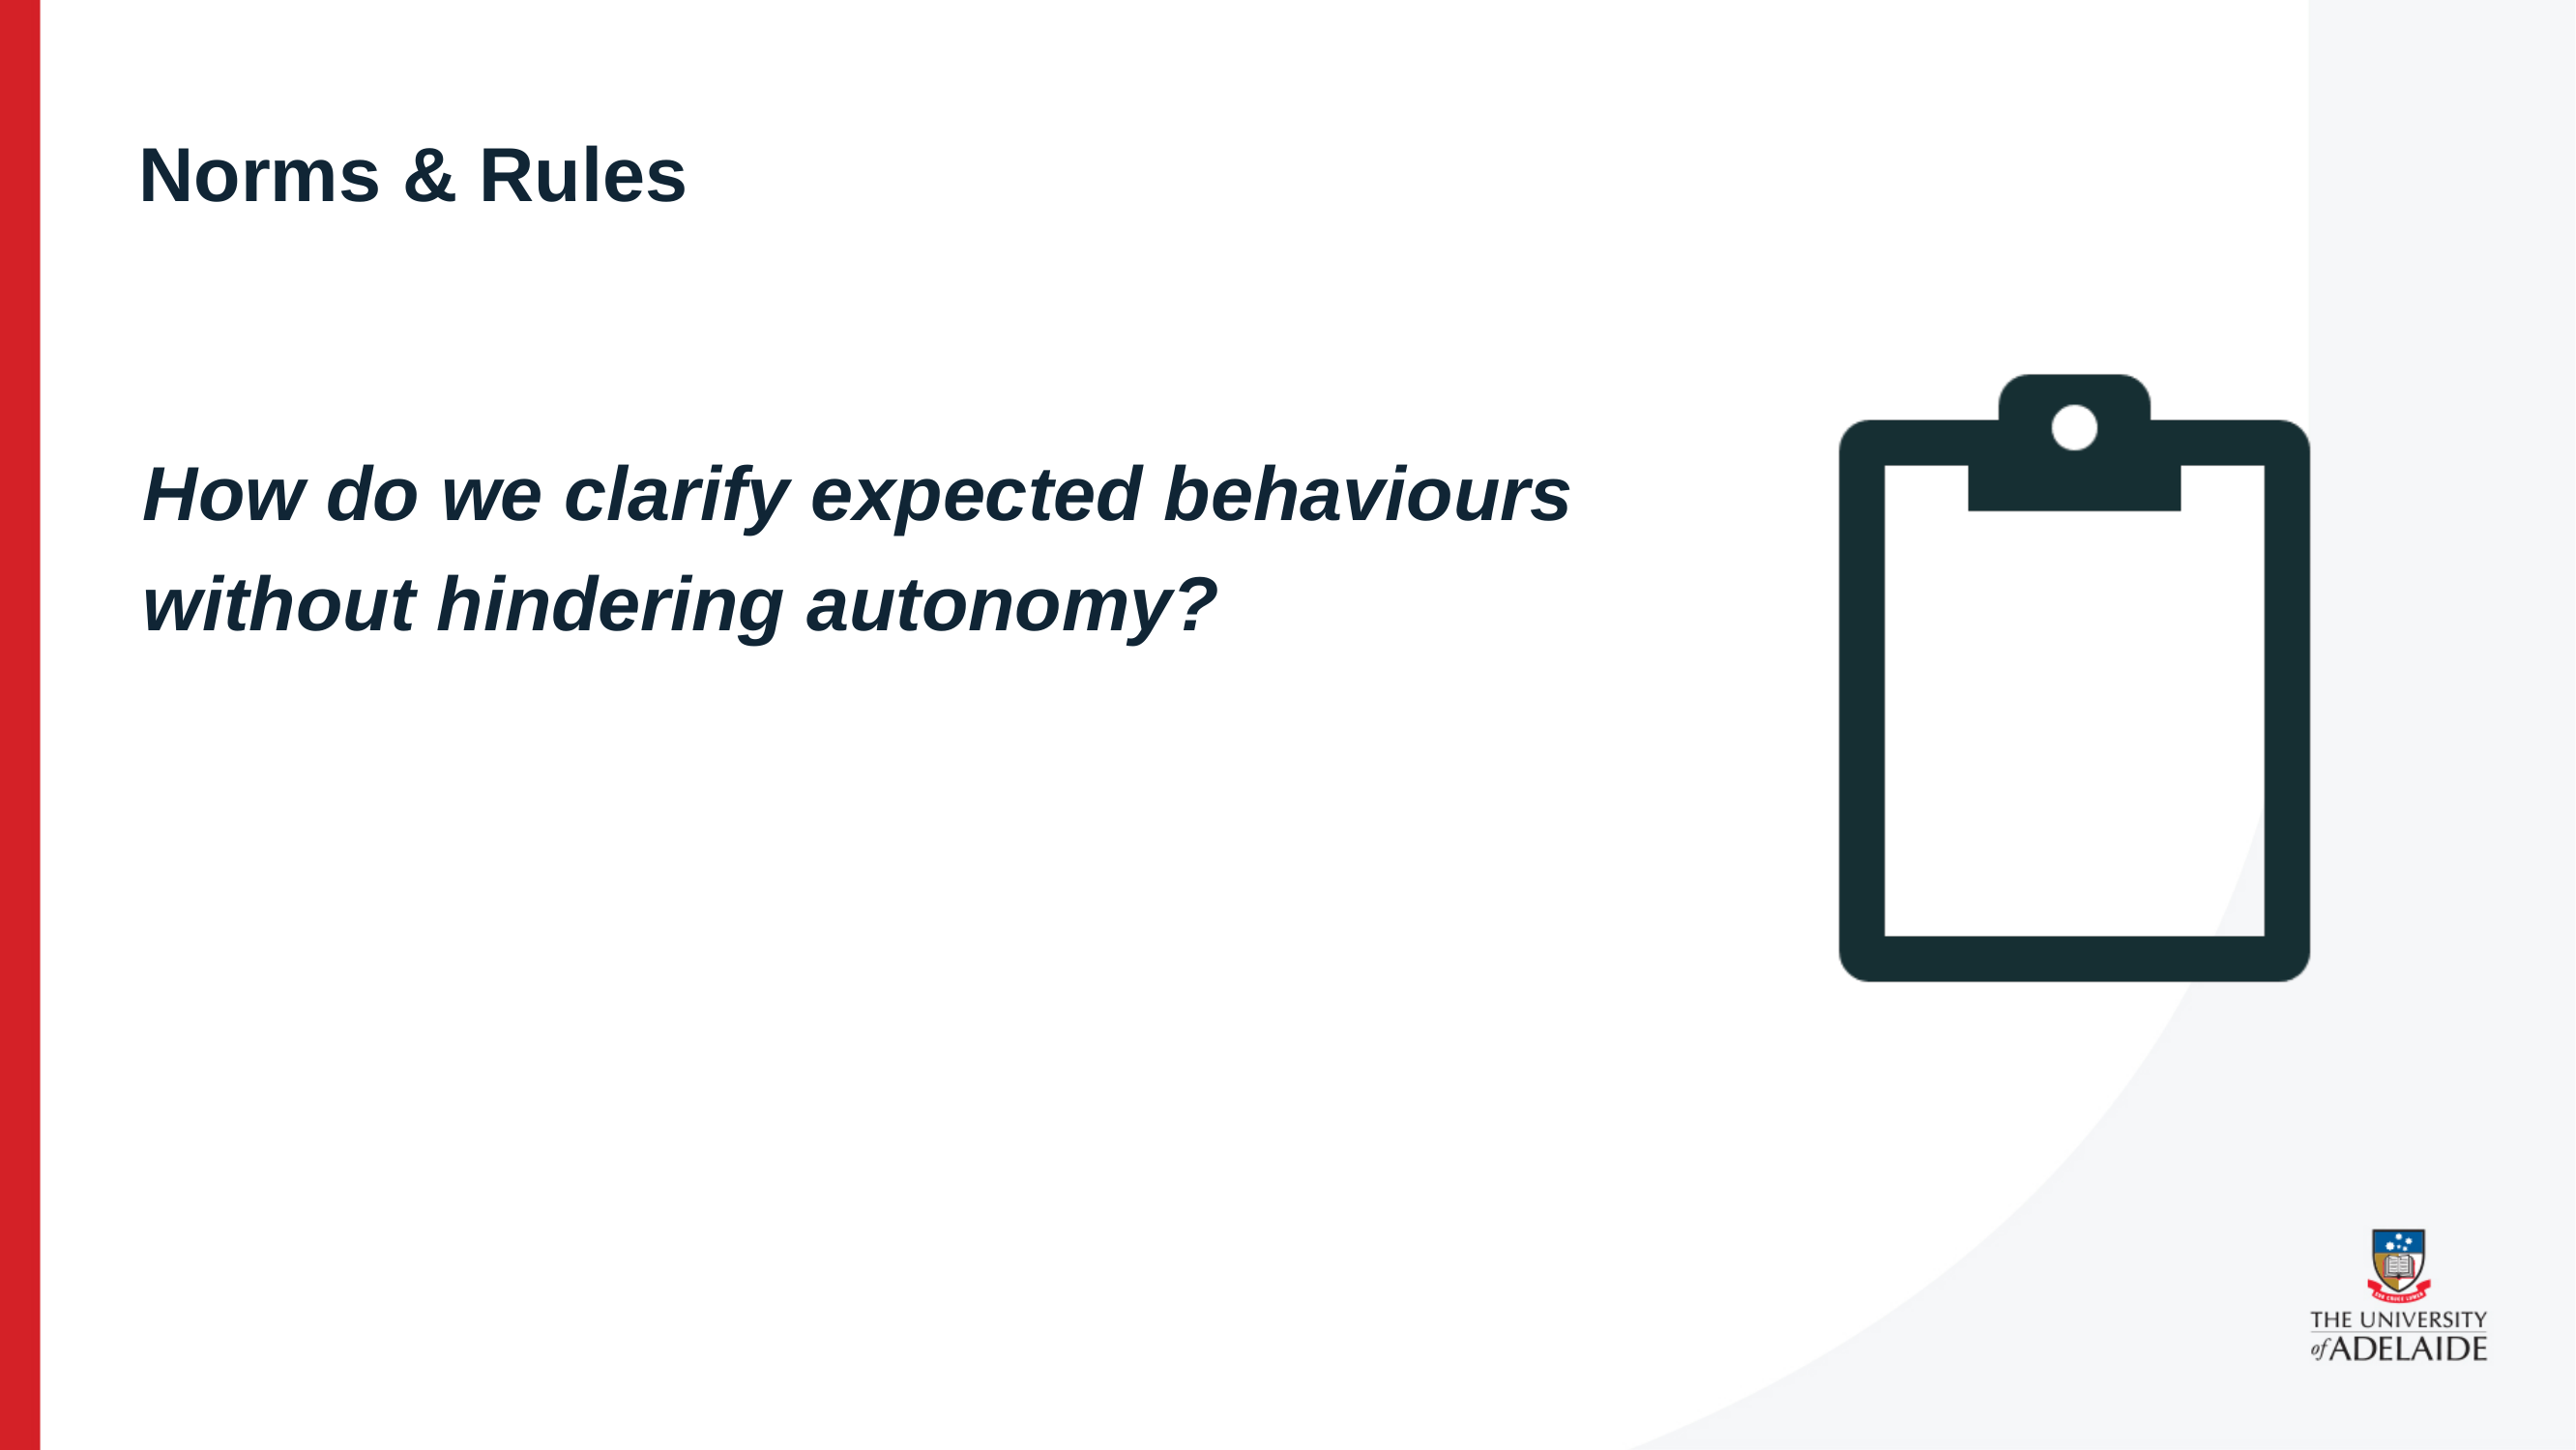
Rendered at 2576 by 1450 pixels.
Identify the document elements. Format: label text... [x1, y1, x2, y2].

title Norms & Rules [138, 106, 1612, 457]
list How do we clarify expected behaviours without hindering autonomy? [142, 425, 1612, 1222]
picture [0, 0, 2576, 1450]
